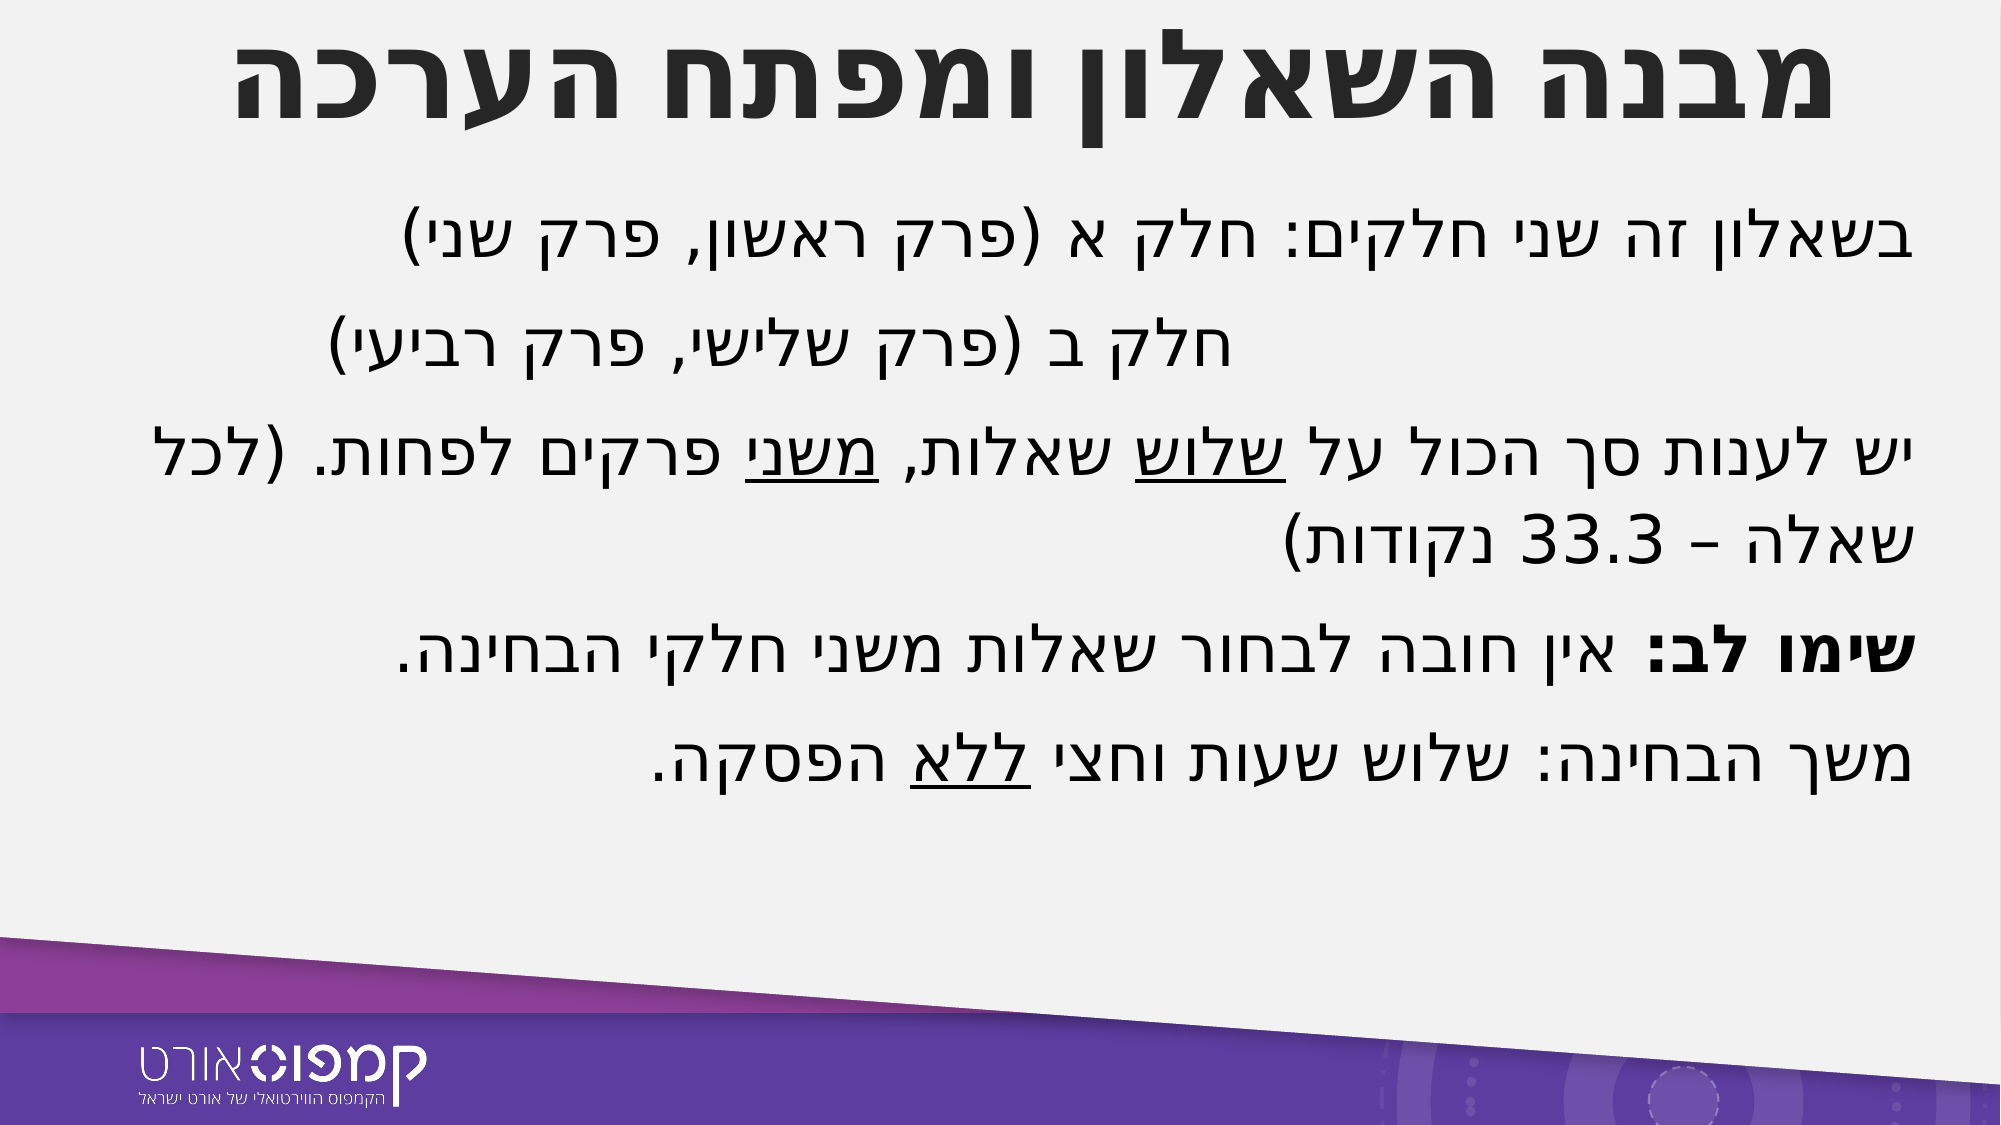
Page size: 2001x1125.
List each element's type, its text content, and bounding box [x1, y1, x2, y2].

title מבנה השאלון ומפתח הערכה [195, 0, 1858, 156]
picture [136, 1035, 427, 1109]
list בשאלון זה שני חלקים: חלק א (פרק ראשון, פרק שני) חלק ב (פרק שלישי, פרק רביעי) יש לענות סך הכול על שלוש שאלות, משני פרקים לפחות. (לכל שאלה – 33.3 נקודות) שימו לב: אין חובה לבחור שאלות משני חלקי הבחינה. משך הבחינה: שלוש שעות וחצי ללא הפסקה. [63, 175, 1932, 829]
